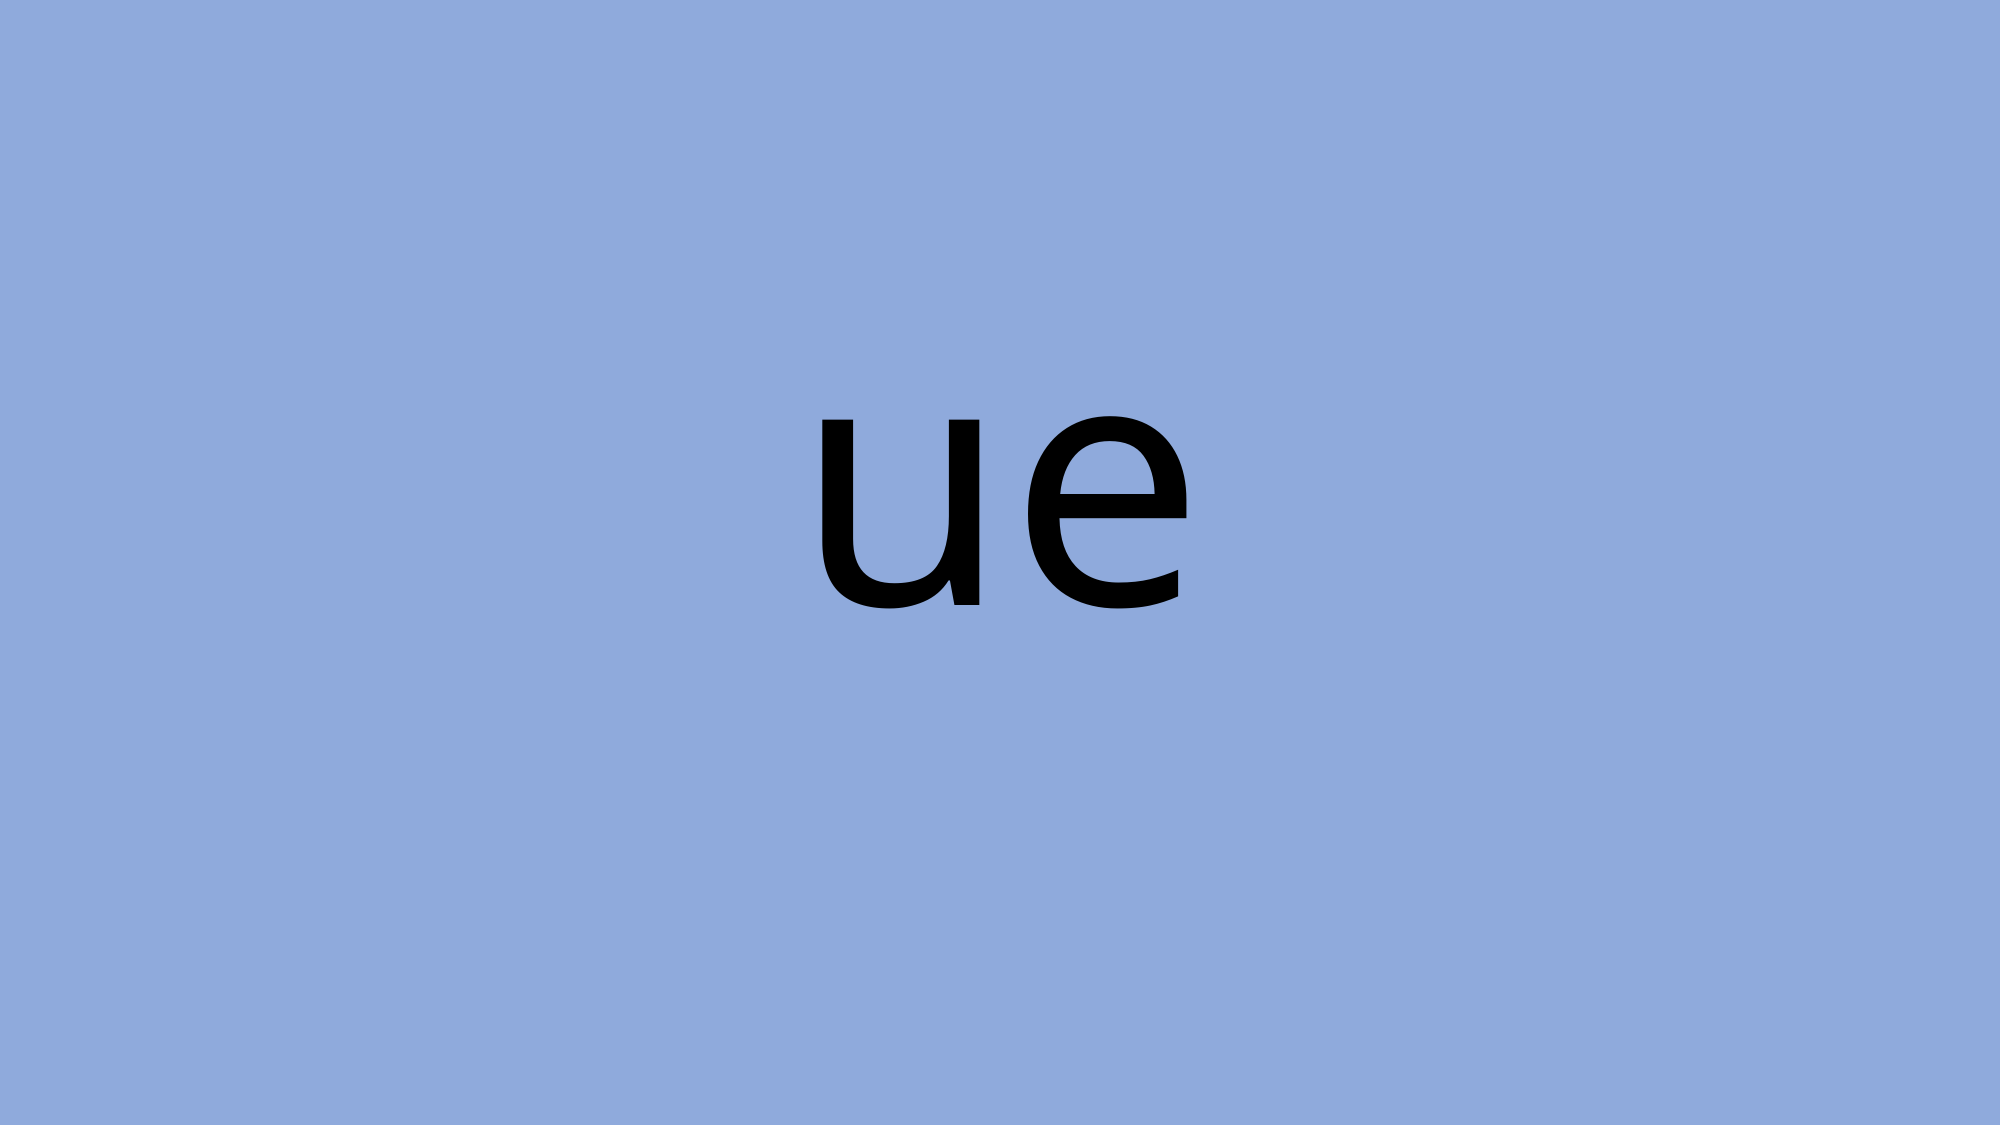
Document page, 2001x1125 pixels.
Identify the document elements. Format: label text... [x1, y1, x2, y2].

list ue [137, 299, 1863, 1014]
